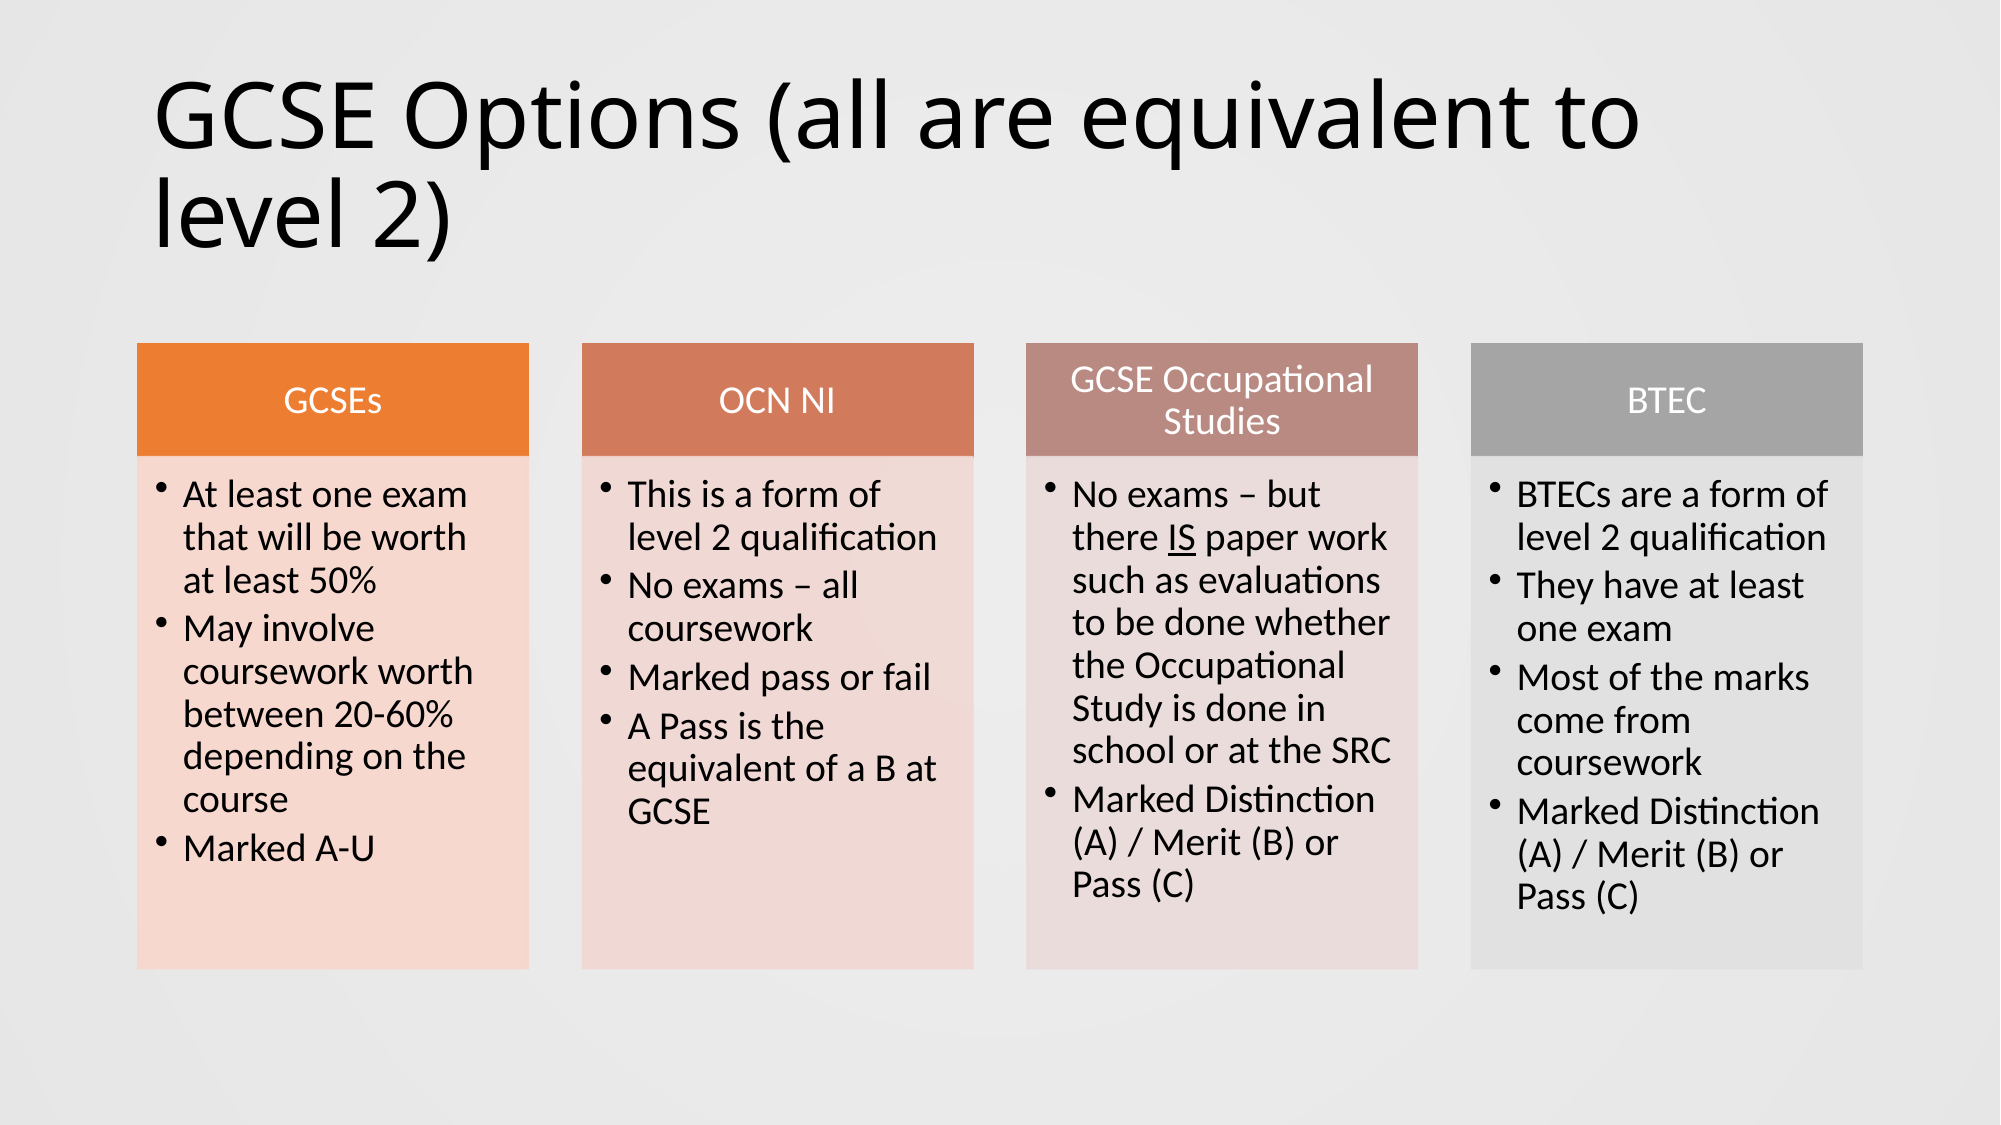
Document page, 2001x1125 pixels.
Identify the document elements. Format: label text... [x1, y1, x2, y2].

title GCSE Options (all are equivalent to level 2) [137, 59, 1863, 278]
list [137, 299, 1863, 1014]
text_box [0, 0, 2000, 1125]
